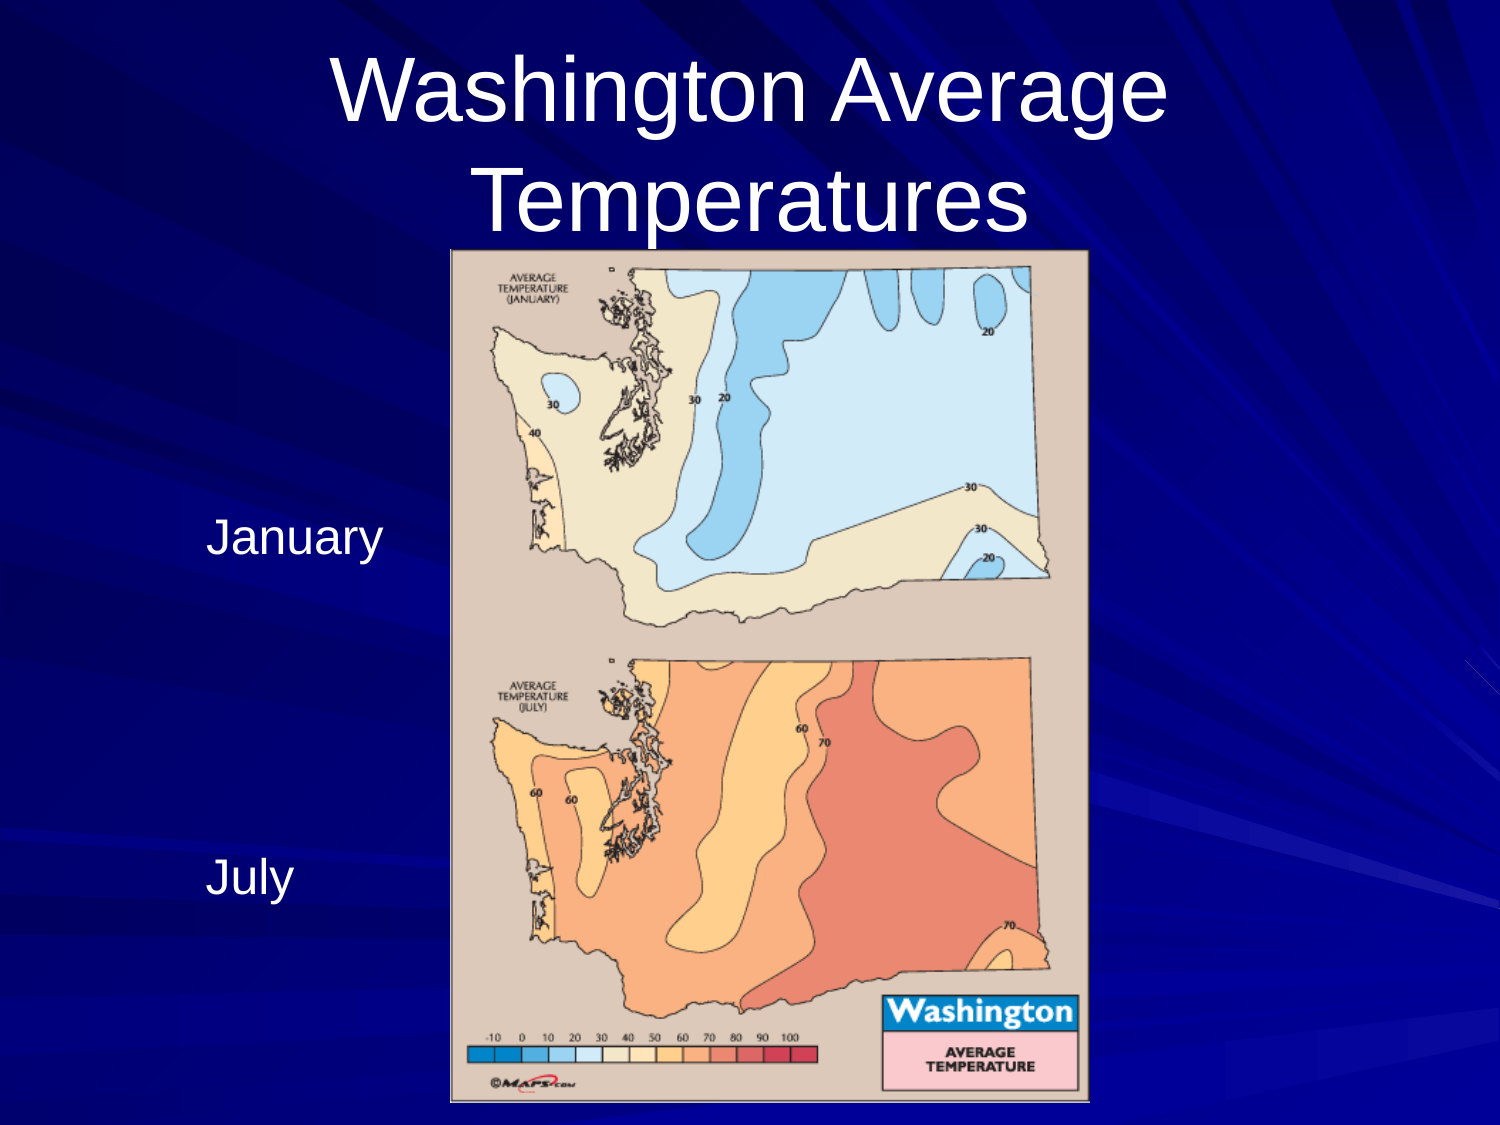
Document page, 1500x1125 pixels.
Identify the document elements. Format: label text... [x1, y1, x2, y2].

text_box July [190, 837, 324, 913]
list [449, 249, 1091, 1104]
title Washington Average Temperatures [75, 45, 1425, 234]
text_box January [191, 497, 399, 573]
